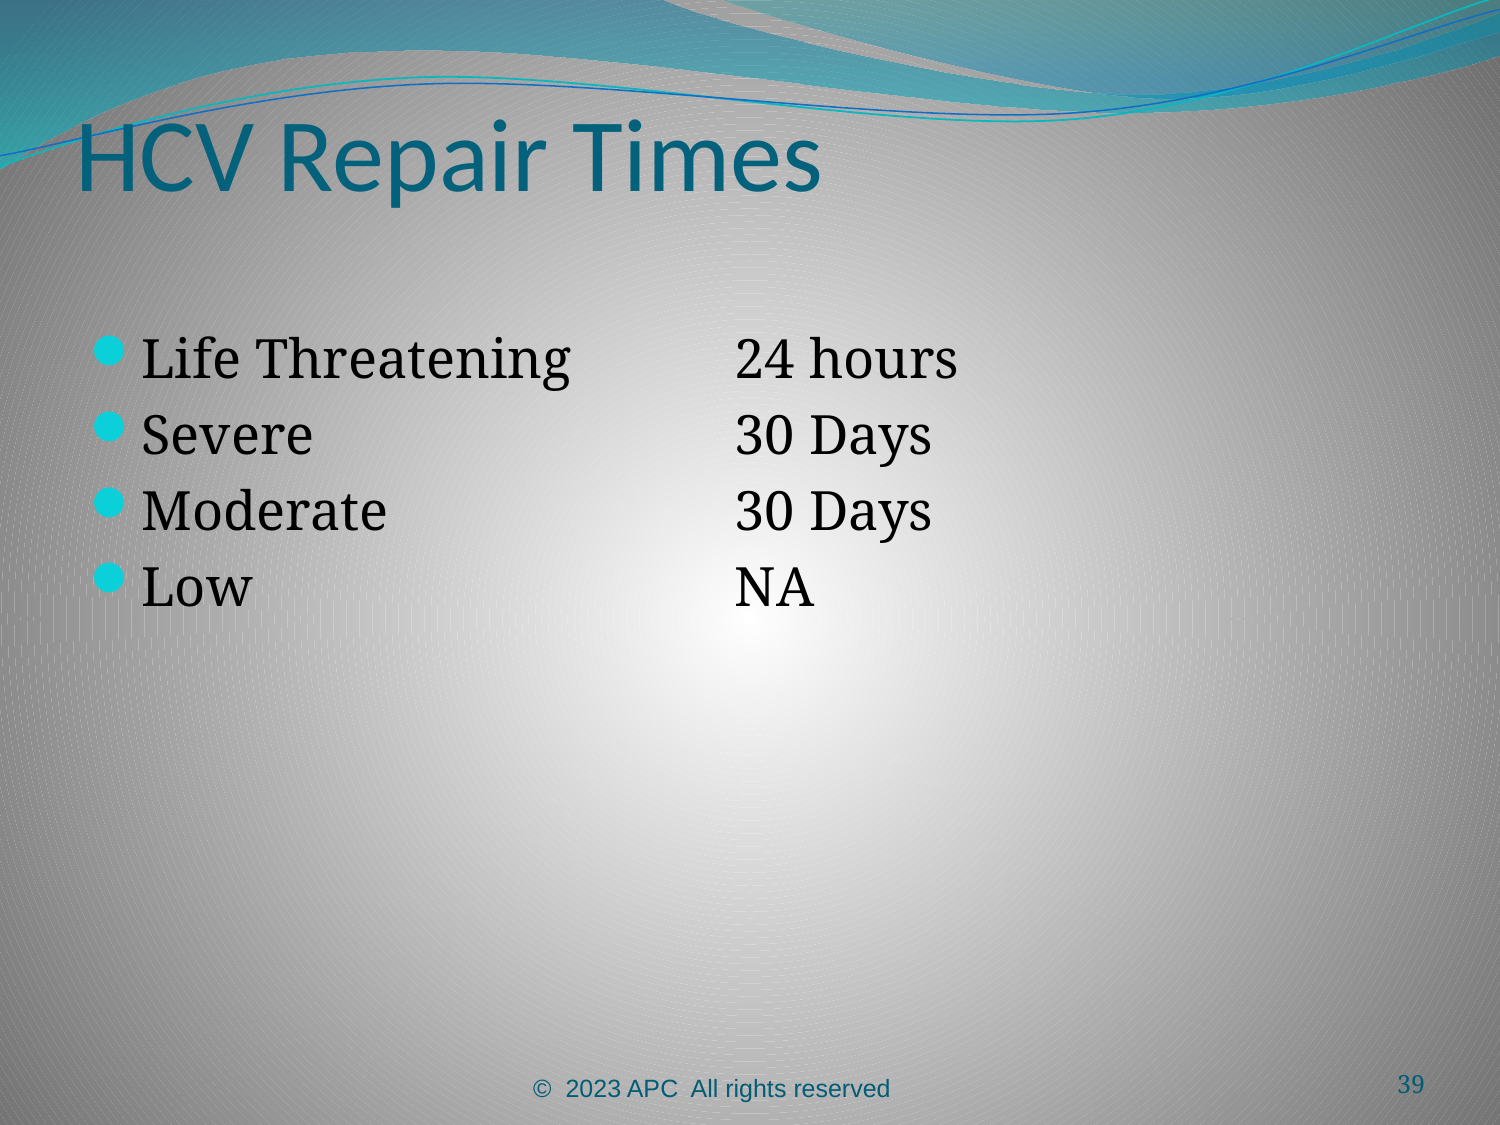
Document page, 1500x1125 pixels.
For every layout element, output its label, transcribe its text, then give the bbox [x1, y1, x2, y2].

title HCV Repair Times [75, 24, 1425, 213]
slide_number 39 [1299, 1042, 1425, 1103]
list Life Threatening 24 hours Severe 30 Days Moderate 30 Days Low NA [75, 317, 1425, 1038]
footer © 2023 APC All rights reserved [437, 1042, 988, 1103]
